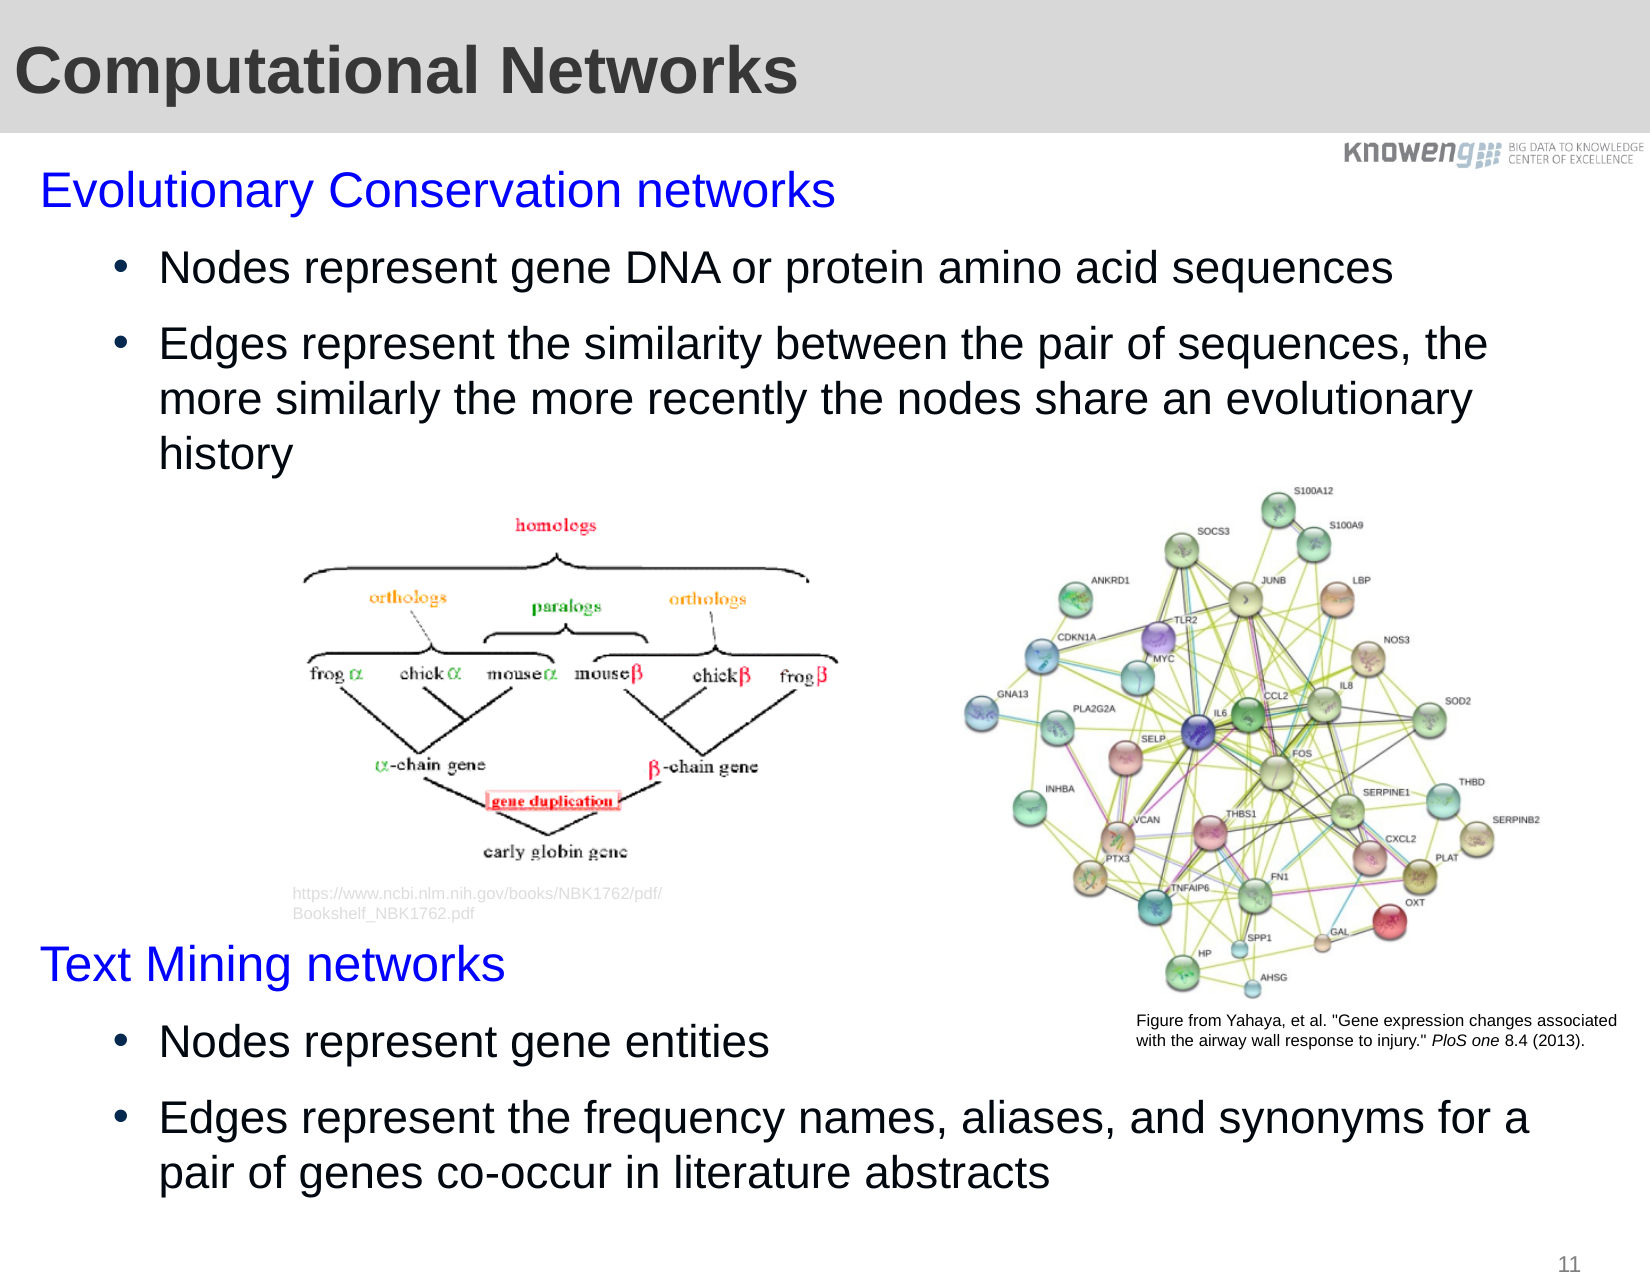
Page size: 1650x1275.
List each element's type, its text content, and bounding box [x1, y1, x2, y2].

picture [1337, 134, 1650, 173]
title Computational Networks [0, 0, 1650, 133]
text_box Evolutionary Conservation networks Nodes represent gene DNA or protein amino acid sequences Edges represent the similarity between the pair of sequences, the more similarly the more recently the nodes share an evolutionary history [24, 150, 1588, 488]
text_box Figure from Yahaya, et al. "Gene expression changes associated with the airway wall response to injury." PloS one 8.4 (2013). [1121, 1011, 1646, 1049]
text_box Text Mining networks Nodes represent gene entities Edges represent the frequency names, aliases, and synonyms for a pair of genes co-occur in literature abstracts [24, 923, 1588, 1262]
picture [284, 512, 864, 876]
text_box https://www.ncbi.nlm.nih.gov/books/NBK1762/pdf/Bookshelf_NBK1762.pdf [277, 874, 857, 923]
slide_number 11 [1383, 1242, 1596, 1273]
picture [960, 484, 1542, 1001]
